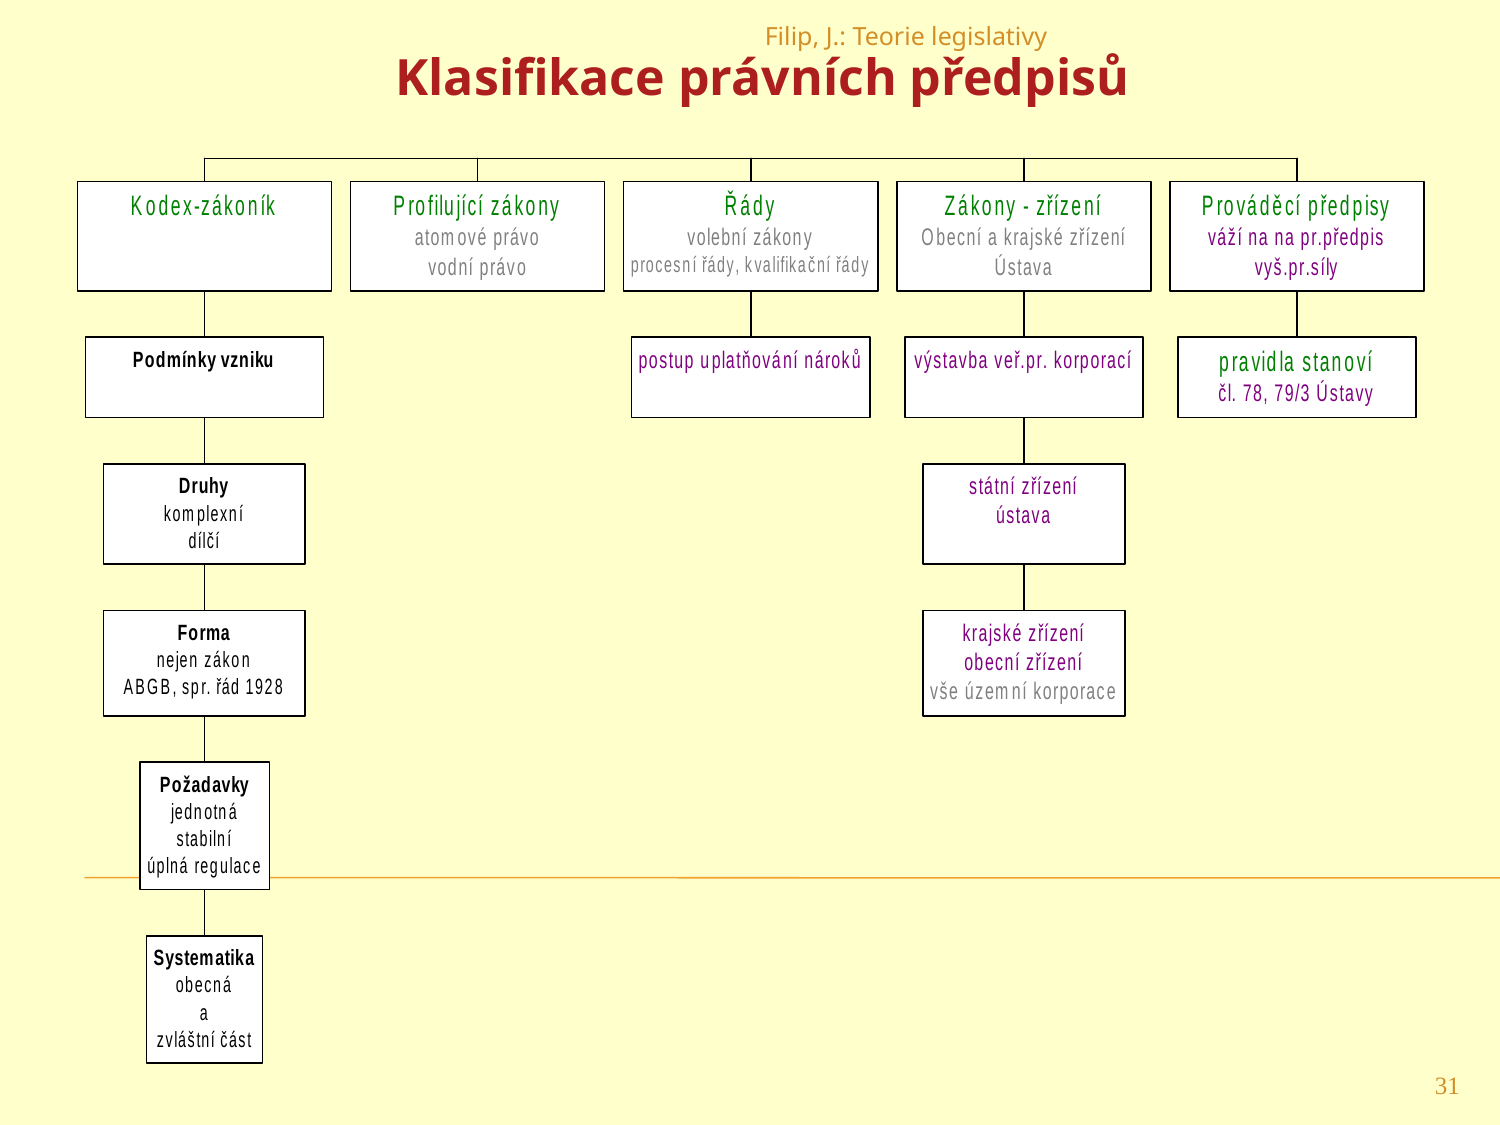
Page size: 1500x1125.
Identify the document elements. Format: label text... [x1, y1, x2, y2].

slide_number 31 [1350, 1061, 1475, 1103]
title Klasifikace právních předpisů [50, 12, 1475, 138]
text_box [73, 133, 1428, 1068]
